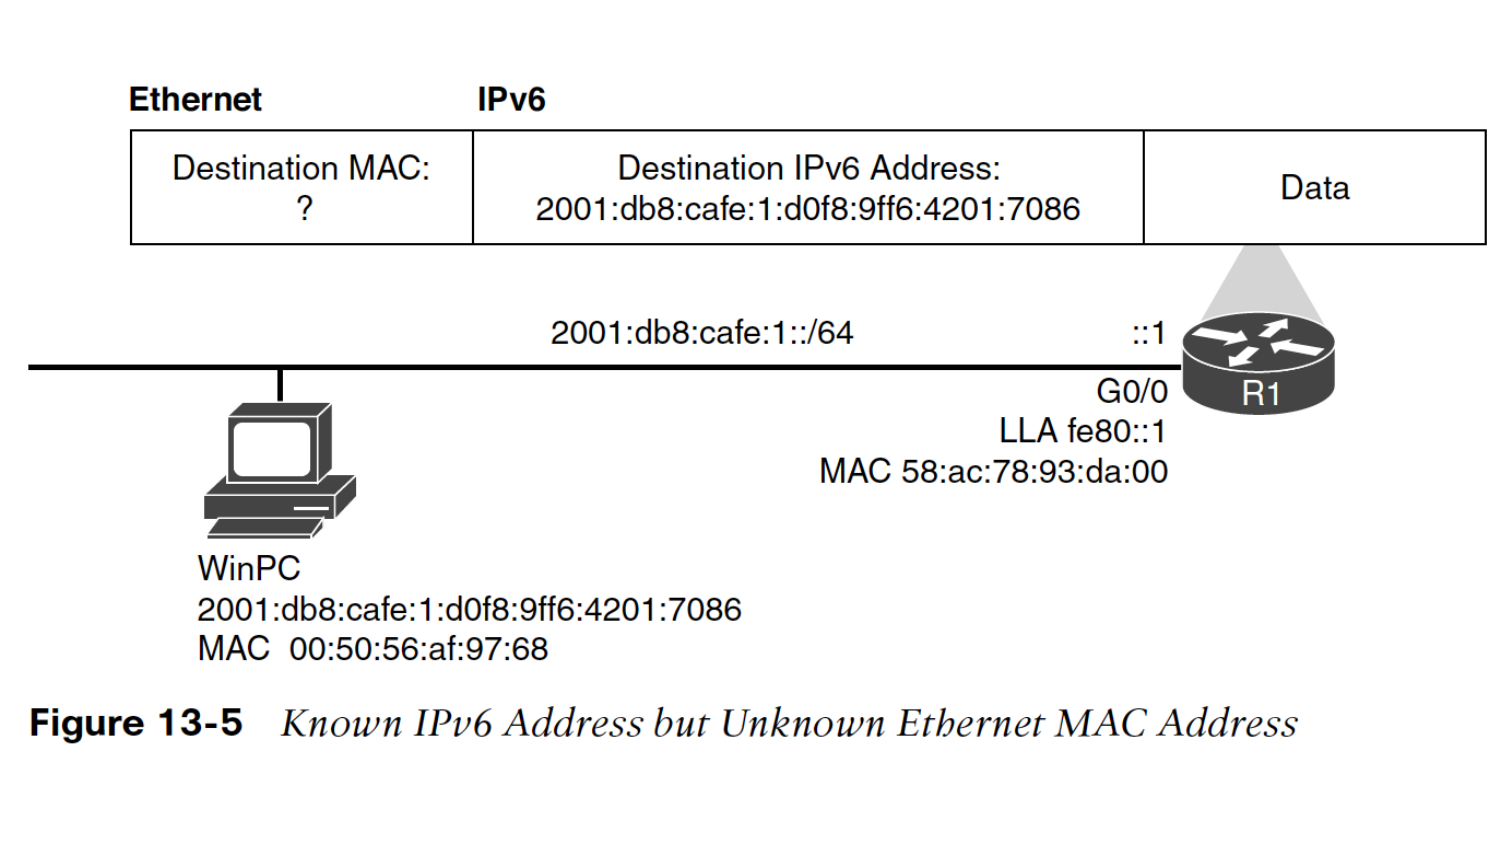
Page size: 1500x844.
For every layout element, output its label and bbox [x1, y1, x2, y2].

picture [0, 68, 1500, 774]
